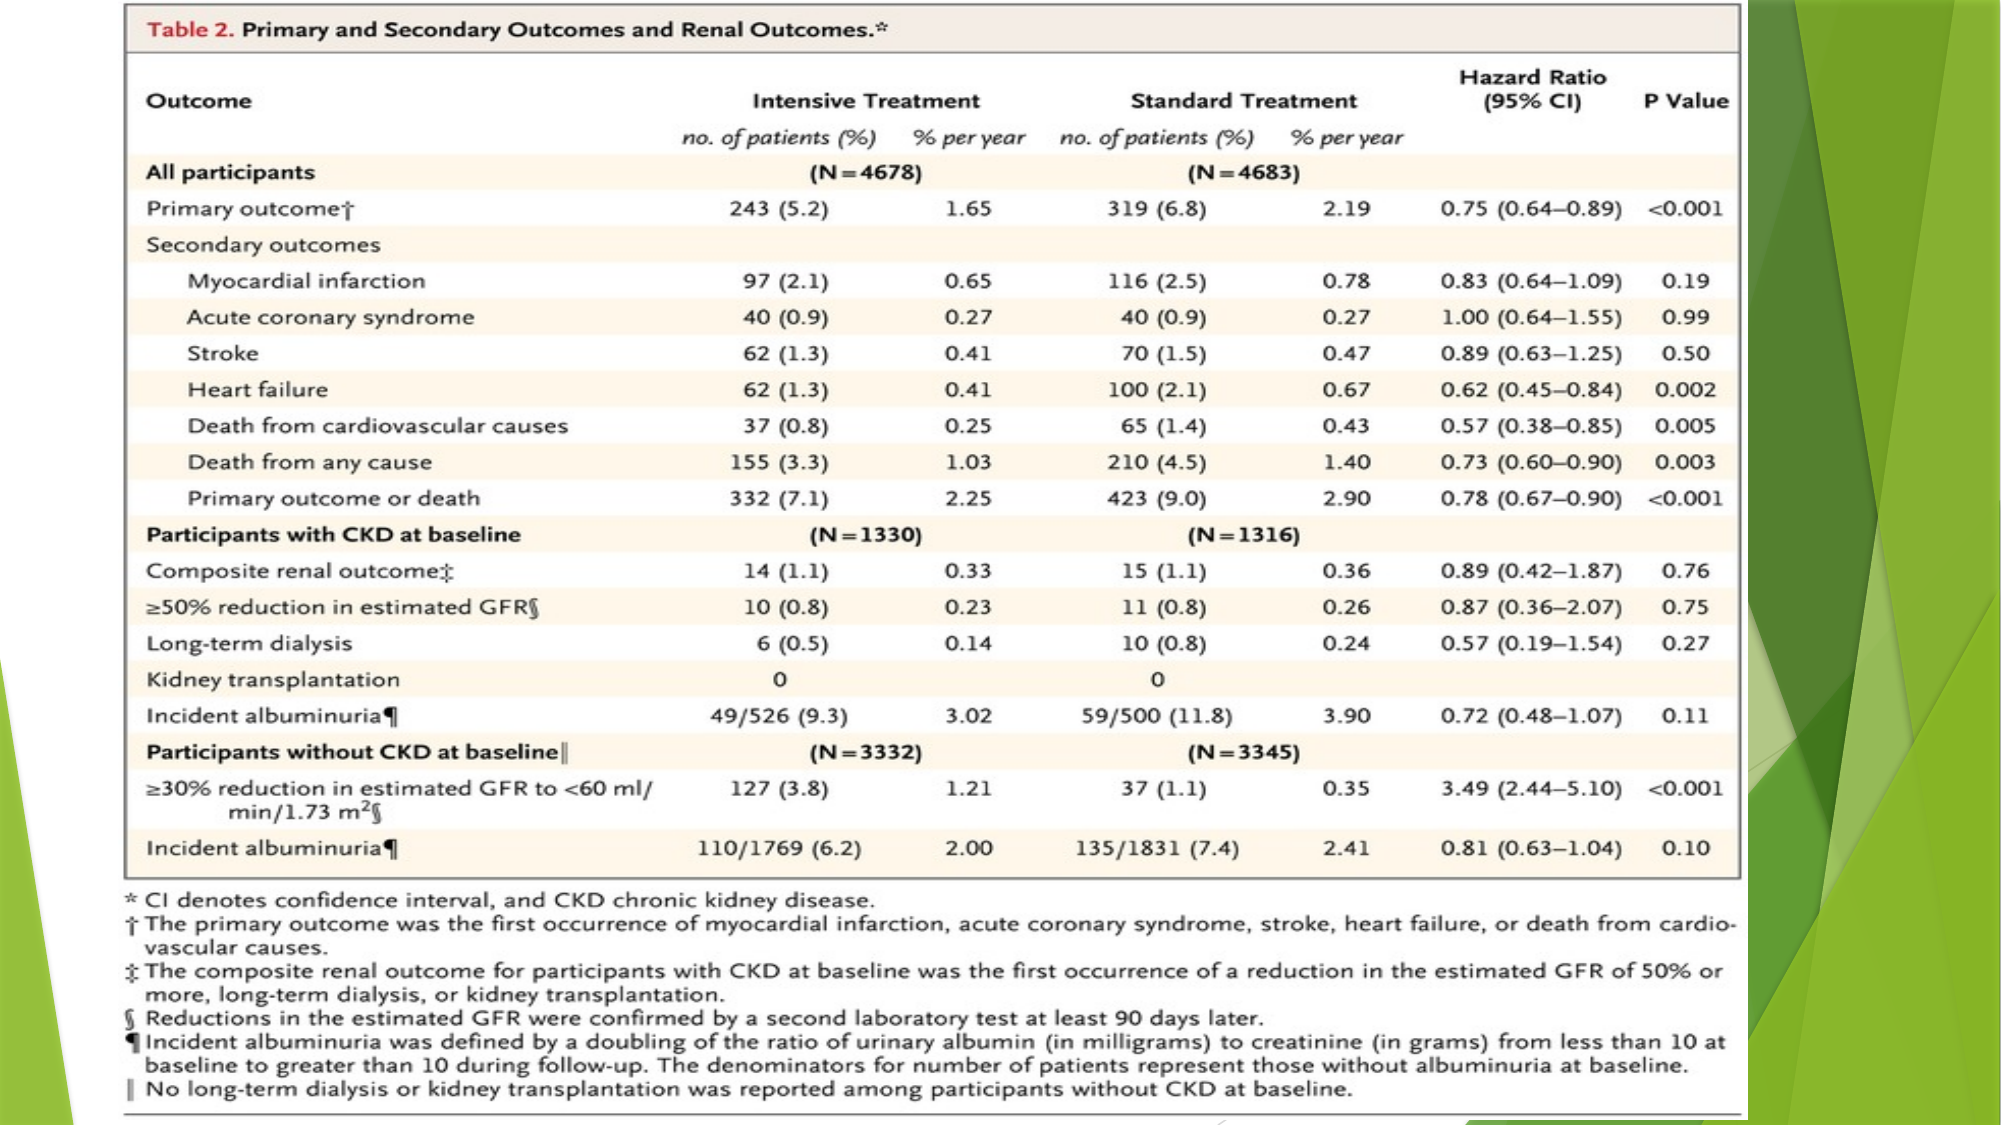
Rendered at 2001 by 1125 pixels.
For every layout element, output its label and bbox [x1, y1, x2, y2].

list [117, 0, 1749, 1121]
